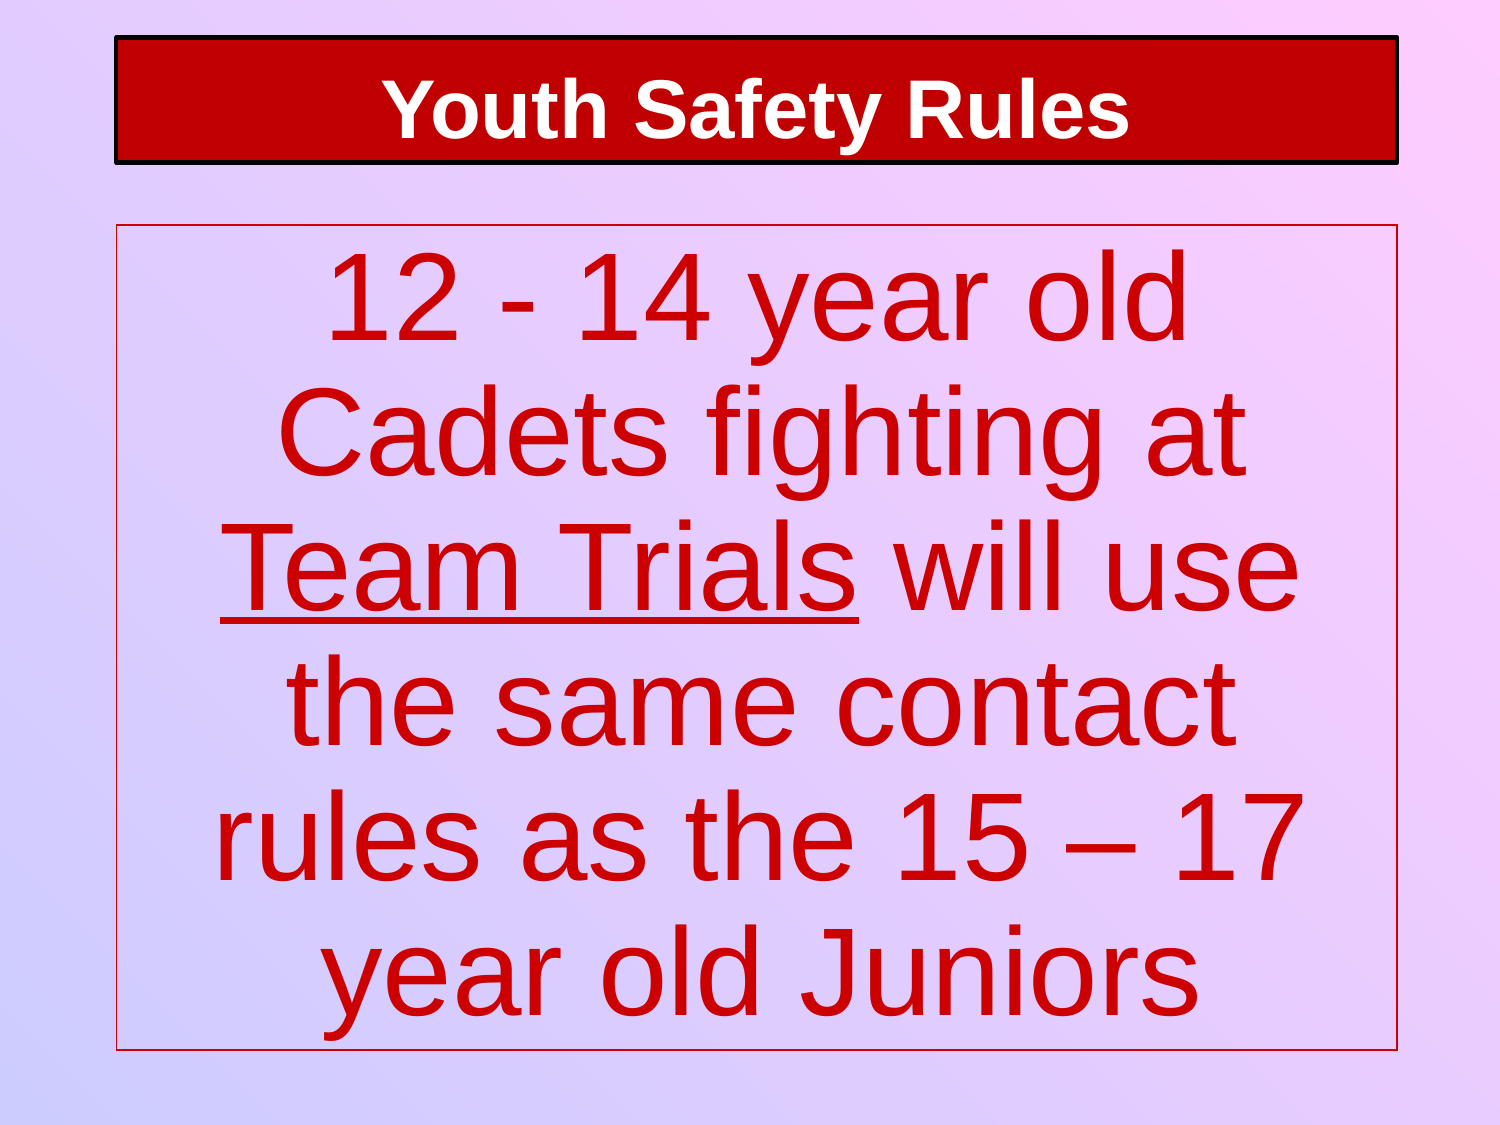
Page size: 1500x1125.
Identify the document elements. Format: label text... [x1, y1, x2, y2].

text_box 12 - 14 year old Cadets fighting at Team Trials will use the same contact rules as the 15 – 17 year old Juniors [116, 224, 1398, 1050]
text_box Youth Safety Rules [114, 35, 1399, 165]
